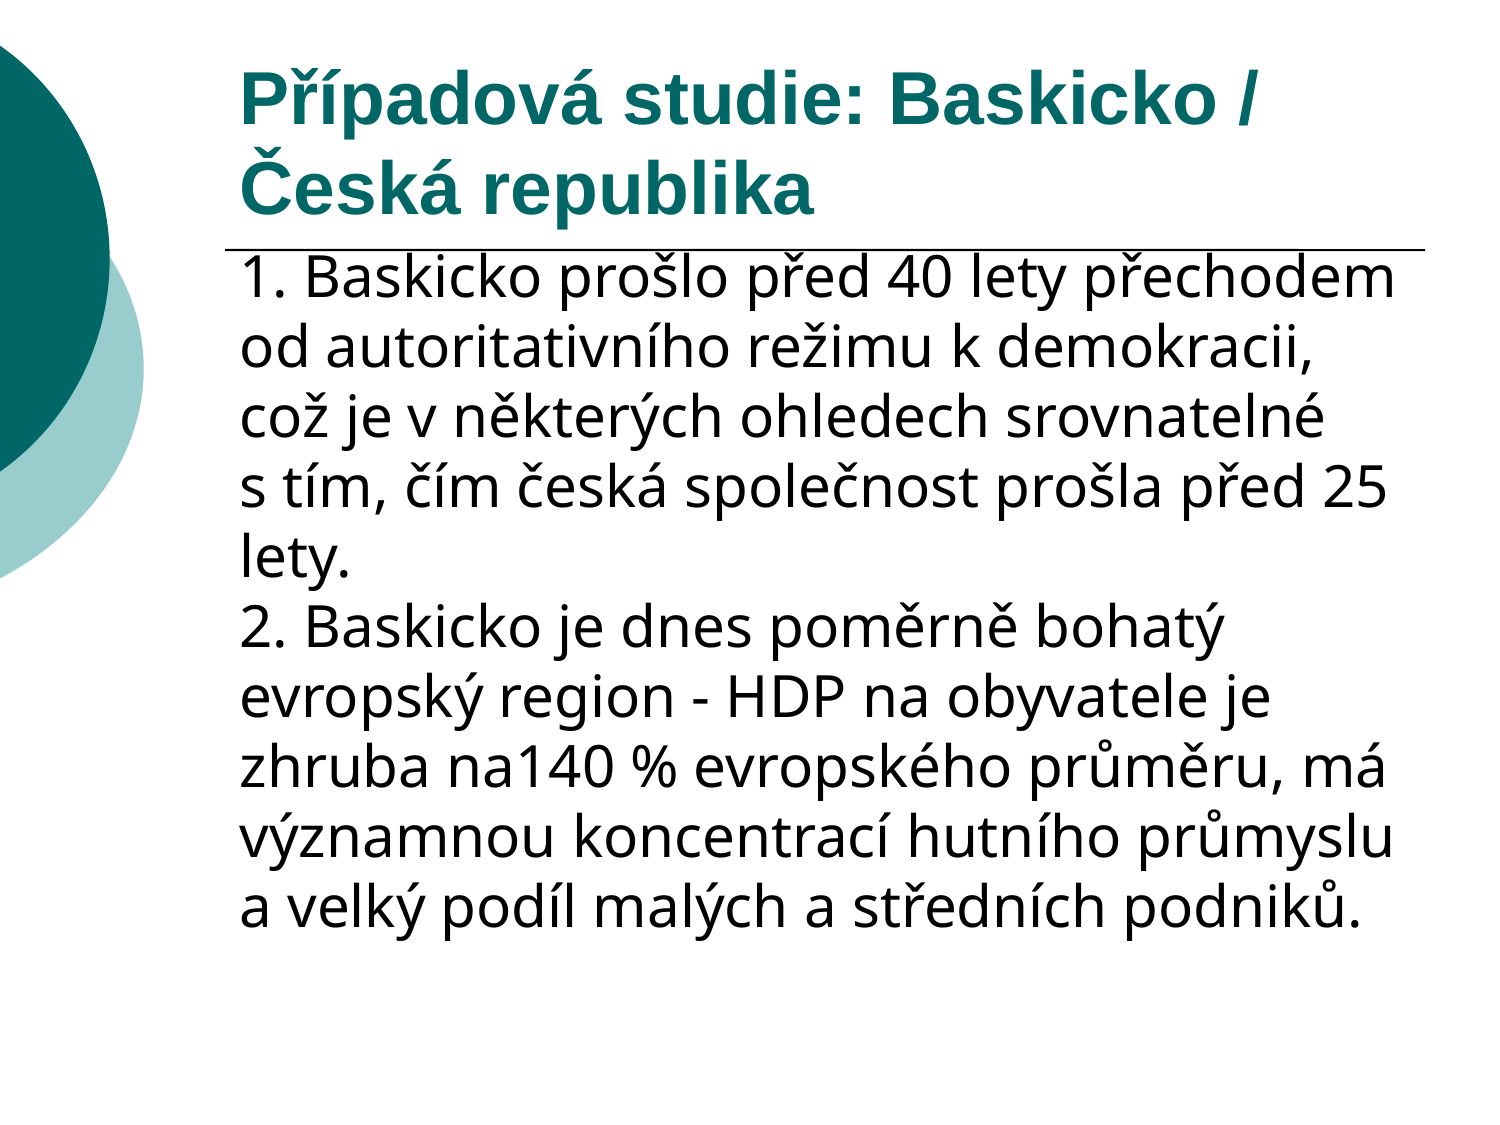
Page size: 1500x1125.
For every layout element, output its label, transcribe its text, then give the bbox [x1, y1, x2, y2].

title Případová studie: Baskicko / Česká republika [224, 49, 1425, 231]
list 1. Baskicko prošlo před 40 lety přechodem od autoritativního režimu k demokracii, což je v některých ohledech srovnatelné s tím, čím česká společnost prošla před 25 lety. 2. Baskicko je dnes poměrně bohatý evropský region - HDP na obyvatele je zhruba na140 % evropského průměru, má významnou koncentrací hutního průmyslu a velký podíl malých a středních podniků. [224, 231, 1425, 975]
